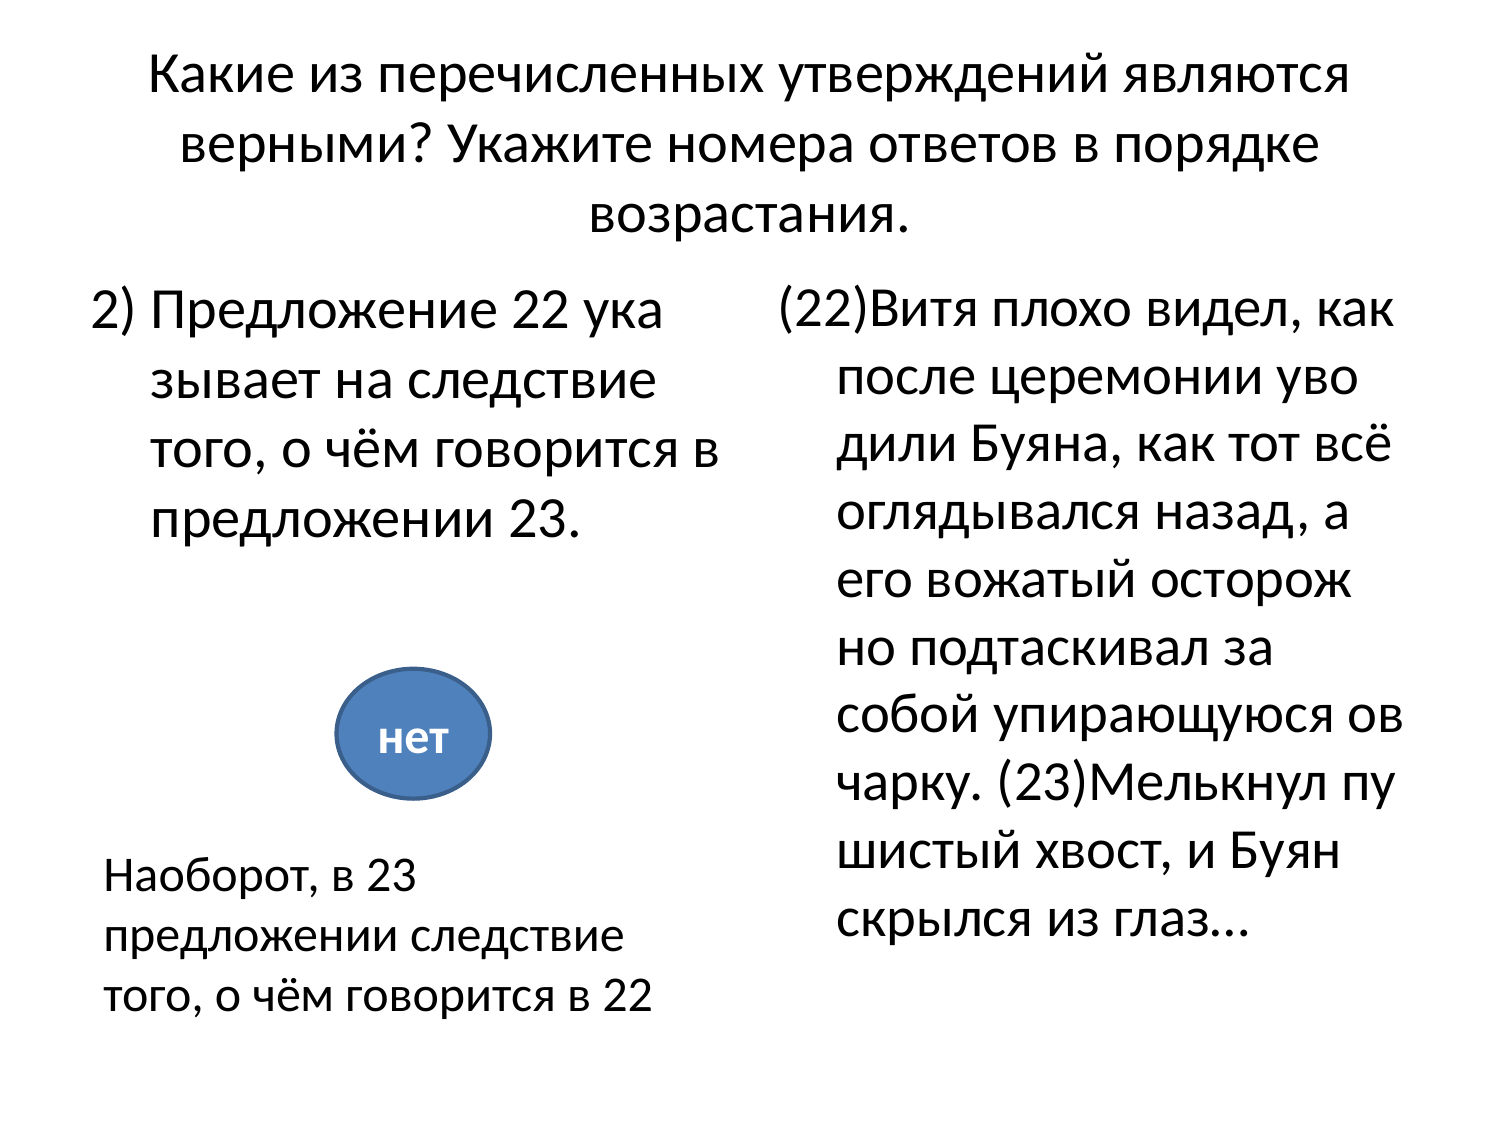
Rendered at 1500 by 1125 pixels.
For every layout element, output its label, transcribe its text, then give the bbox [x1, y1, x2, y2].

list (22)Витя плохо видел, как после це­ре­мо­нии уво­ди­ли Буяна, как тот всё огля­ды­вал­ся назад, а его во­жа­тый осто­рож­но под­тас­ки­вал за собой упи­ра­ю­щу­ю­ся ов­чар­ку. (23)Мельк­нул пу­ши­стый хвост, и Буян скрыл­ся из глаз… [762, 262, 1425, 1005]
text_box Наоборот, в 23 предложении следствие того, о чём говорится в 22 [88, 834, 739, 1029]
title Какие из перечисленных утверждений являются верными? Укажите номера ответов в порядке возрастания. [75, 45, 1425, 233]
list 2) Пред­ло­же­ние 22 ука­зы­ва­ет на след­ствие того, о чём го­во­рит­ся в пред­ло­же­нии 23. [75, 262, 738, 1005]
text_box нет [334, 666, 493, 801]
